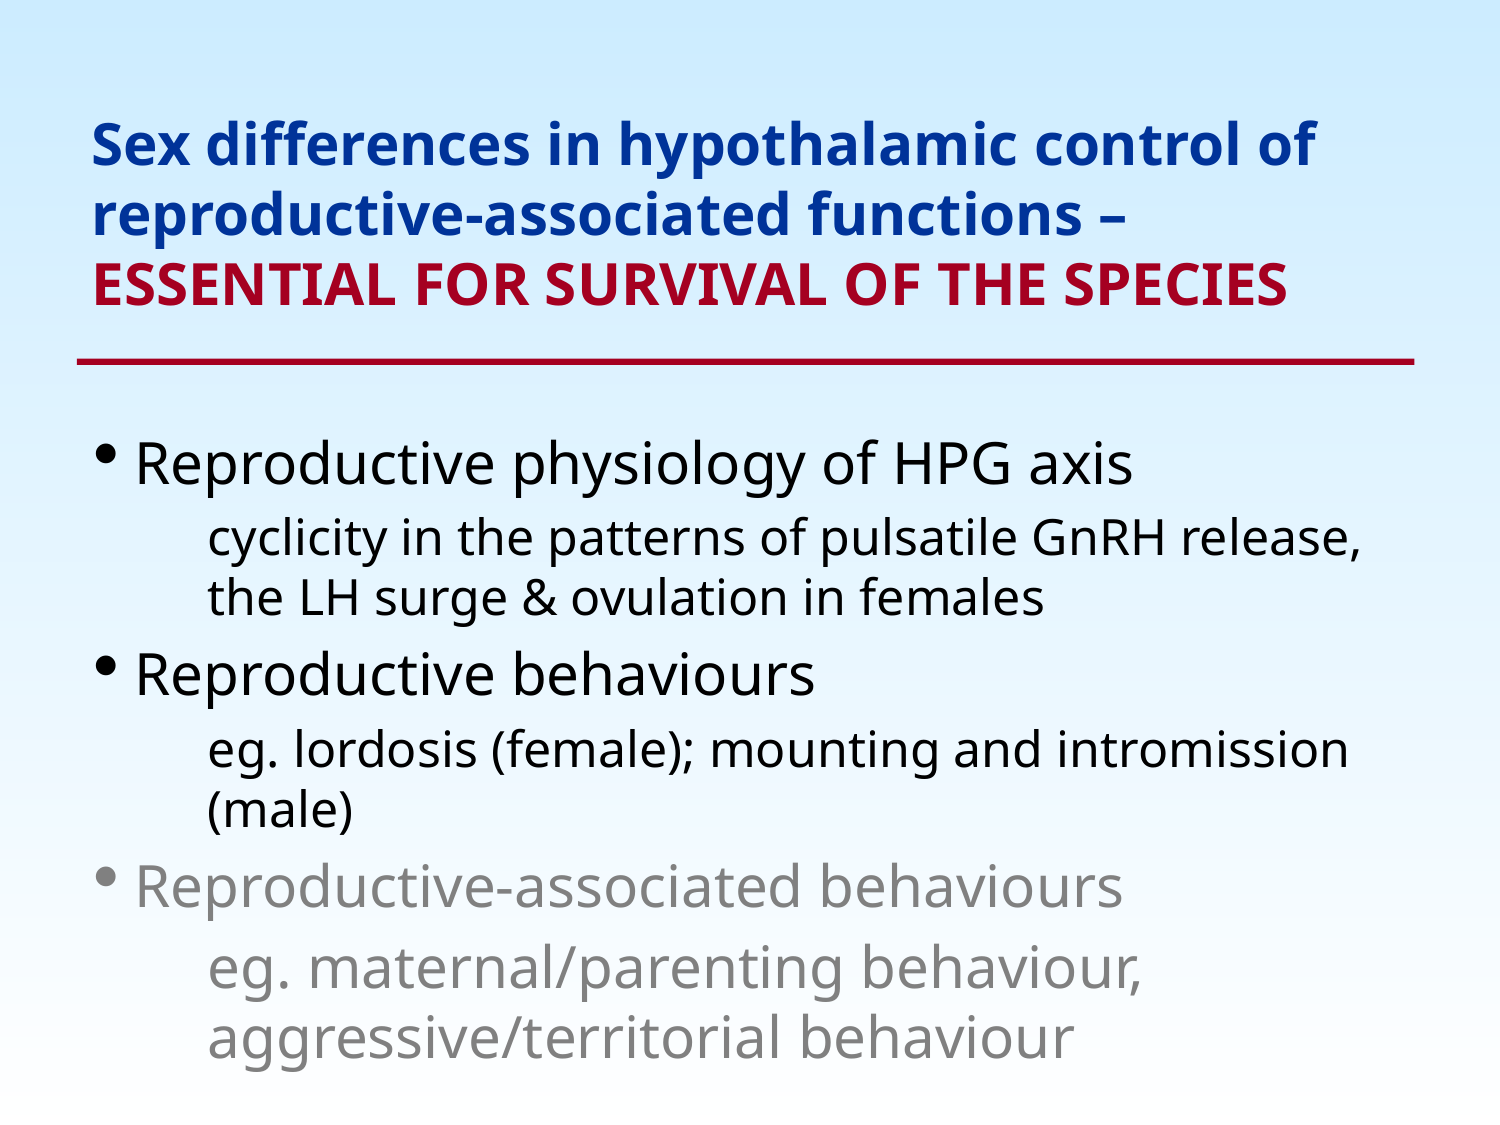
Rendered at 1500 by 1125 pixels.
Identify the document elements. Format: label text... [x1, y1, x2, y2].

list Reproductive physiology of HPG axis cyclicity in the patterns of pulsatile GnRH release, the LH surge & ovulation in females Reproductive behaviours eg. lordosis (female); mounting and intromission (male) Reproductive-associated behaviours eg. maternal/parenting behaviour, aggressive/territorial behaviour [81, 418, 1388, 1106]
title Sex differences in hypothalamic control of reproductive-associated functions – ESSENTIAL FOR SURVIVAL OF THE SPECIES [76, 78, 1452, 347]
